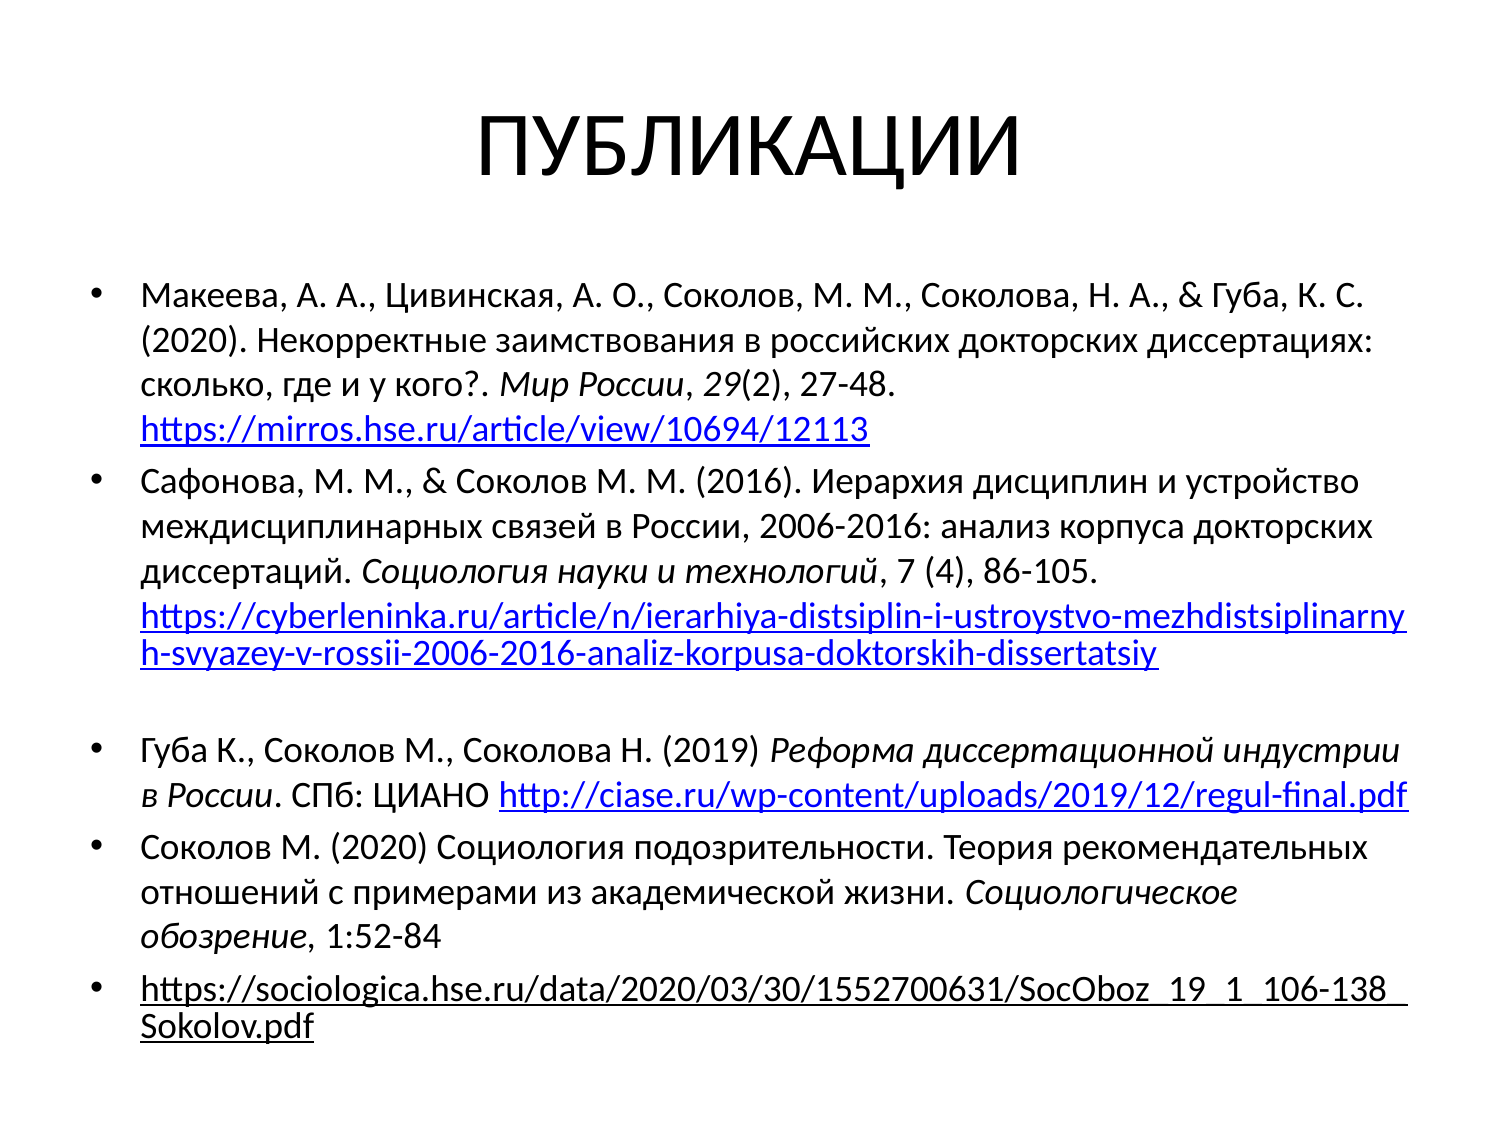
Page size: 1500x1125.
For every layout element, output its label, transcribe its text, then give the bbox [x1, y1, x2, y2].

list Макеева, А. А., Цивинская, А. О., Соколов, М. М., Соколова, Н. А., & Губа, К. С. (2020). Некорректные заимствования в российских докторских диссертациях: сколько, где и у кого?. Мир России, 29(2), 27-48. https://mirros.hse.ru/article/view/10694/12113 Сафонова, М. М., & Соколов М. М. (2016). Иерархия дисциплин и устройство междисциплинарных связей в России, 2006-2016: анализ корпуса докторских диссертаций. Социология науки и технологий, 7 (4), 86-105. https://cyberleninka.ru/article/n/ierarhiya-distsiplin-i-ustroystvo-mezhdistsiplinarnyh-svyazey-v-rossii-2006-2016-analiz-korpusa-doktorskih-dissertatsiy Губа К., Соколов М., Соколова Н. (2019) Реформа диссертационной индустрии в России. СПб: ЦИАНО http://ciase.ru/wp-content/uploads/2019/12/regul-final.pdf Соколов М. (2020) Социология подозрительности. Теория рекомендательных отношений с примерами из академической жизни. Социологическое обозрение, 1:52-84 https://sociologica.hse.ru/data/2020/03/30/1552700631/SocOboz_19_1_106-138_Sokolov.pdf [75, 262, 1425, 1094]
title ПУБЛИКАЦИИ [75, 45, 1425, 233]
